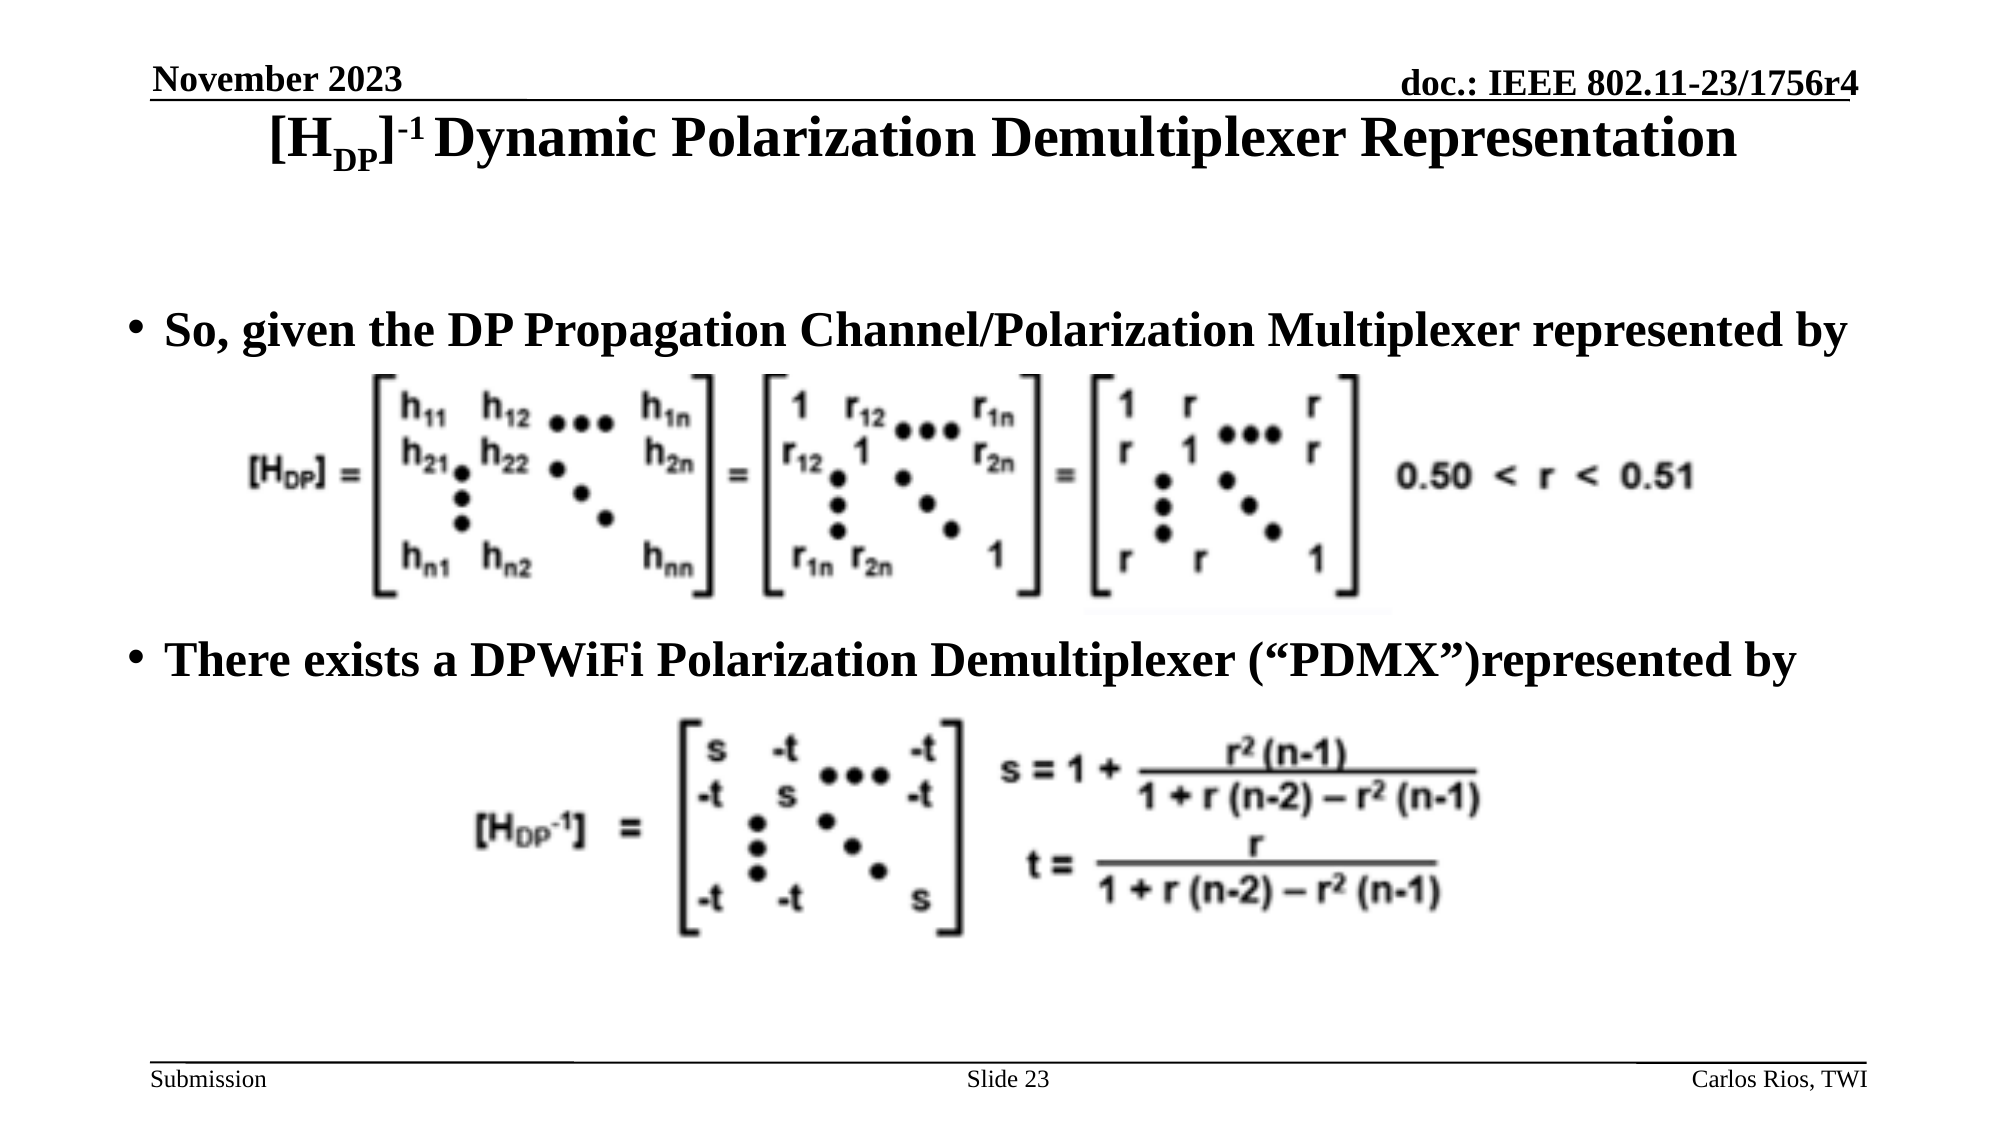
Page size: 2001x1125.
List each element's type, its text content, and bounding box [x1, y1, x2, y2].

text_box So, given the DP Propagation Channel/Polarization Multiplexer represented by There exists a DPWiFi Polarization Demultiplexer (“PDMX”)represented by [112, 288, 1888, 974]
text_box [HDP]-1 Dynamic Polarization Demultiplexer Representation [135, 98, 1873, 179]
picture [237, 374, 1722, 615]
picture [453, 697, 1505, 957]
list [152, 974, 1869, 1071]
footer Carlos Rios, TWI [1171, 1061, 1869, 1093]
slide_number Slide 23 [950, 1061, 1067, 1123]
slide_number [152, 54, 563, 98]
